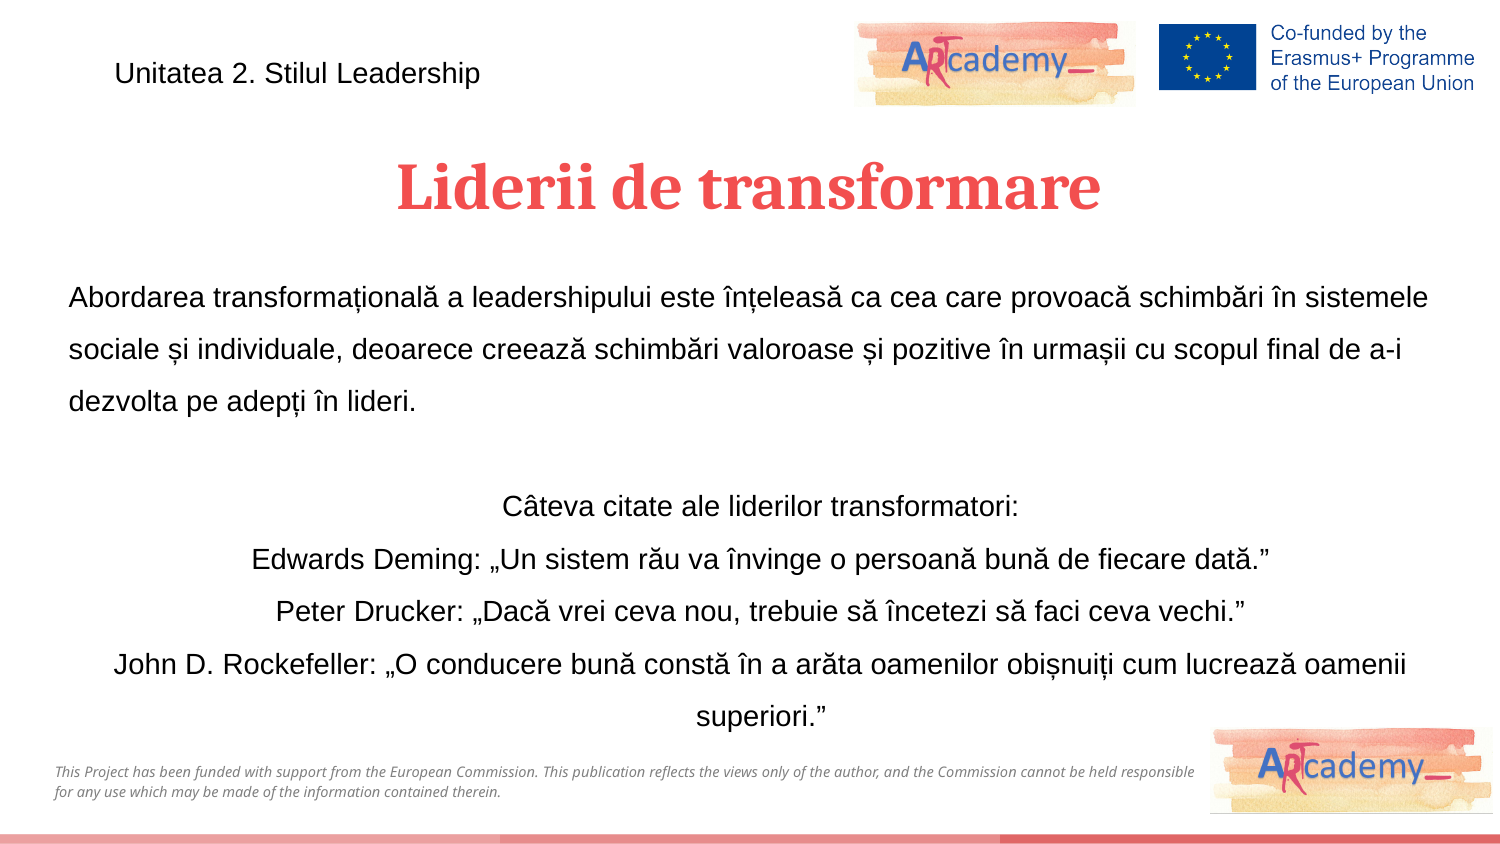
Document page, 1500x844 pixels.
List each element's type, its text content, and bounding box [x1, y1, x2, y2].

text_box This Project has been funded with support from the European Commission. This publication reflects the views only of the author, and the Commission cannot be held responsible for any use which may be made of the information contained therein. [39, 754, 1205, 799]
title Liderii de transformare [42, 132, 1458, 239]
text_box Unitatea 2. Stilul Leadership [99, 46, 749, 97]
picture [854, 2, 1137, 138]
list Abordarea transformațională a leadershipului este înțeleasă ca cea care provoacă schimbări în sistemele sociale și individuale, deoarece creează schimbări valoroase și pozitive în urmașii cu scopul final de a-i dezvolta pe adepți în lideri. Câteva citate ale liderilor transformatori: Edwards Deming: „Un sistem rău va învinge o persoană bună de fiecare dată.” Peter Drucker: „Dacă vrei ceva nou, trebuie să încetezi să faci ceva vechi.” John D. Rockefeller: „O conducere bună constă în a arăta oamenilor obișnuiți cum lucrează oamenii superiori.” [30, 245, 1469, 698]
picture [1158, 24, 1474, 94]
picture [1210, 709, 1493, 844]
